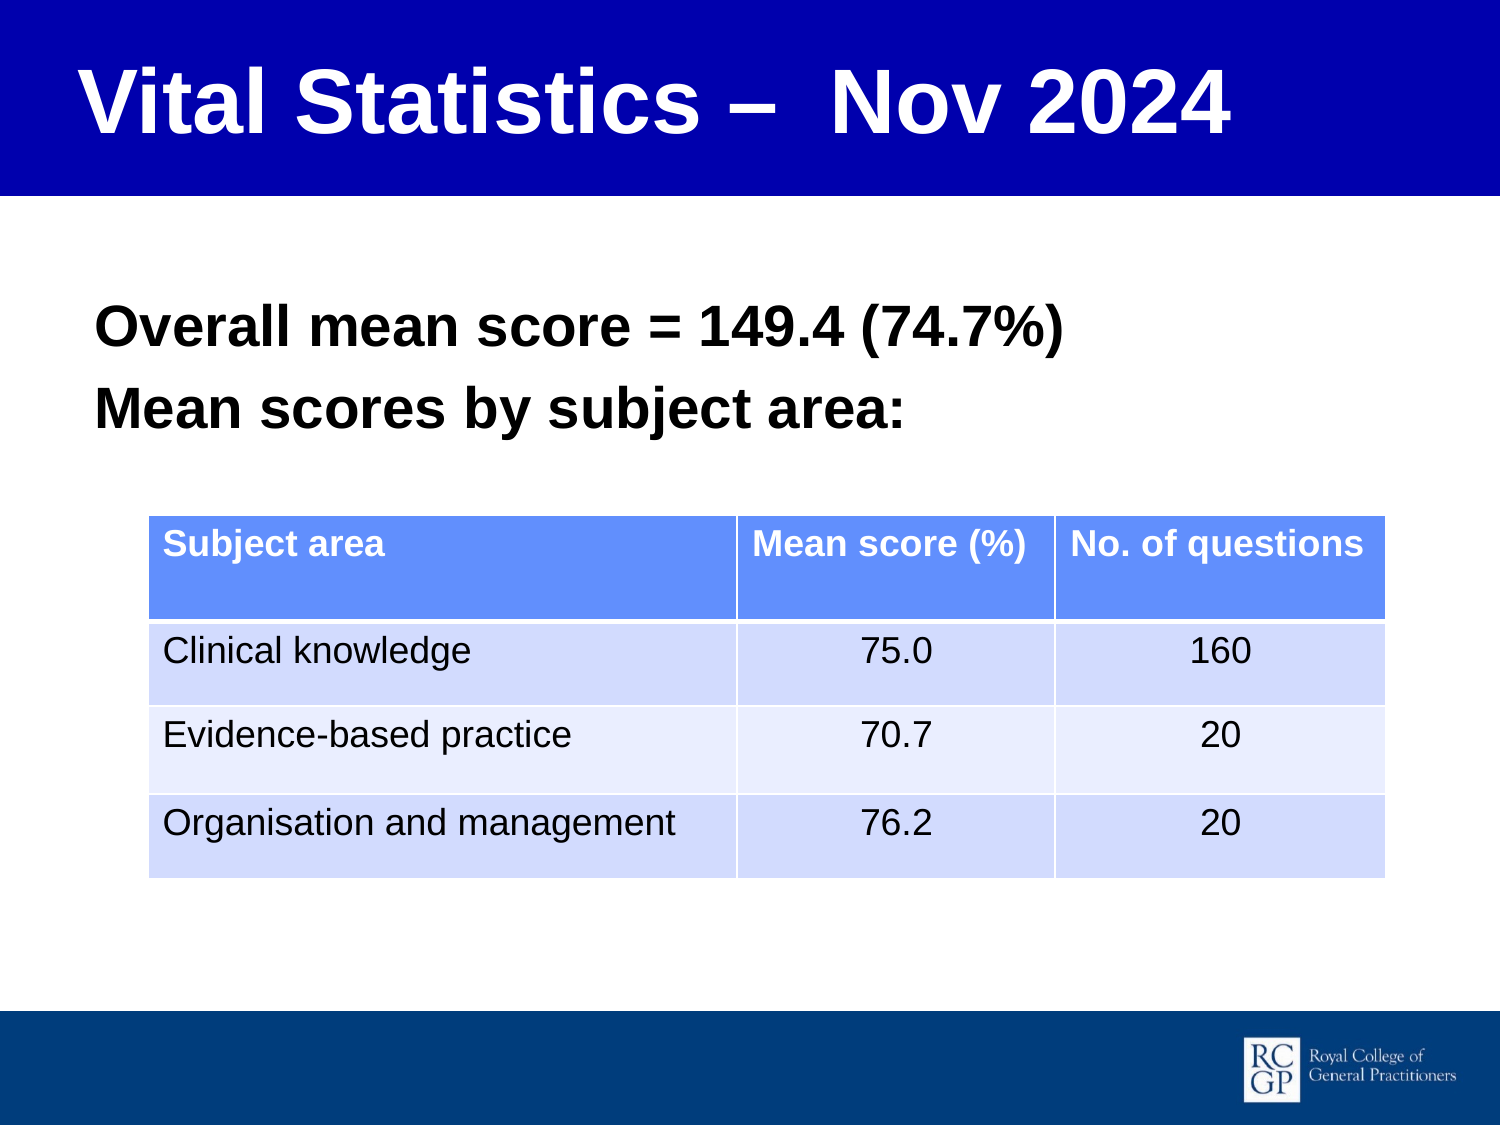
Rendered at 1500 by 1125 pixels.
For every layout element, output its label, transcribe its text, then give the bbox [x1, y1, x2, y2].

table_cell Clinical knowledge [149, 624, 736, 705]
table_cell 20 [1056, 795, 1385, 878]
table_cell Organisation and management [149, 795, 736, 878]
table_cell 76.2 [738, 795, 1054, 878]
list Overall mean score = 149.4 (74.7%) Mean scores by subject area: [0, 199, 1500, 625]
table_cell Evidence-based practice [149, 707, 736, 793]
table_header Subject area [149, 516, 736, 619]
picture [0, 1011, 1500, 1125]
table_cell 20 [1056, 707, 1385, 793]
table_header No. of questions [1056, 516, 1385, 619]
table_cell 70.7 [738, 707, 1054, 793]
table_cell 160 [1056, 624, 1385, 705]
title Vital Statistics – Nov 2024 [62, 30, 1431, 163]
picture [0, 0, 1500, 196]
table_cell 75.0 [738, 624, 1054, 705]
table_header Mean score (%) [738, 516, 1054, 619]
